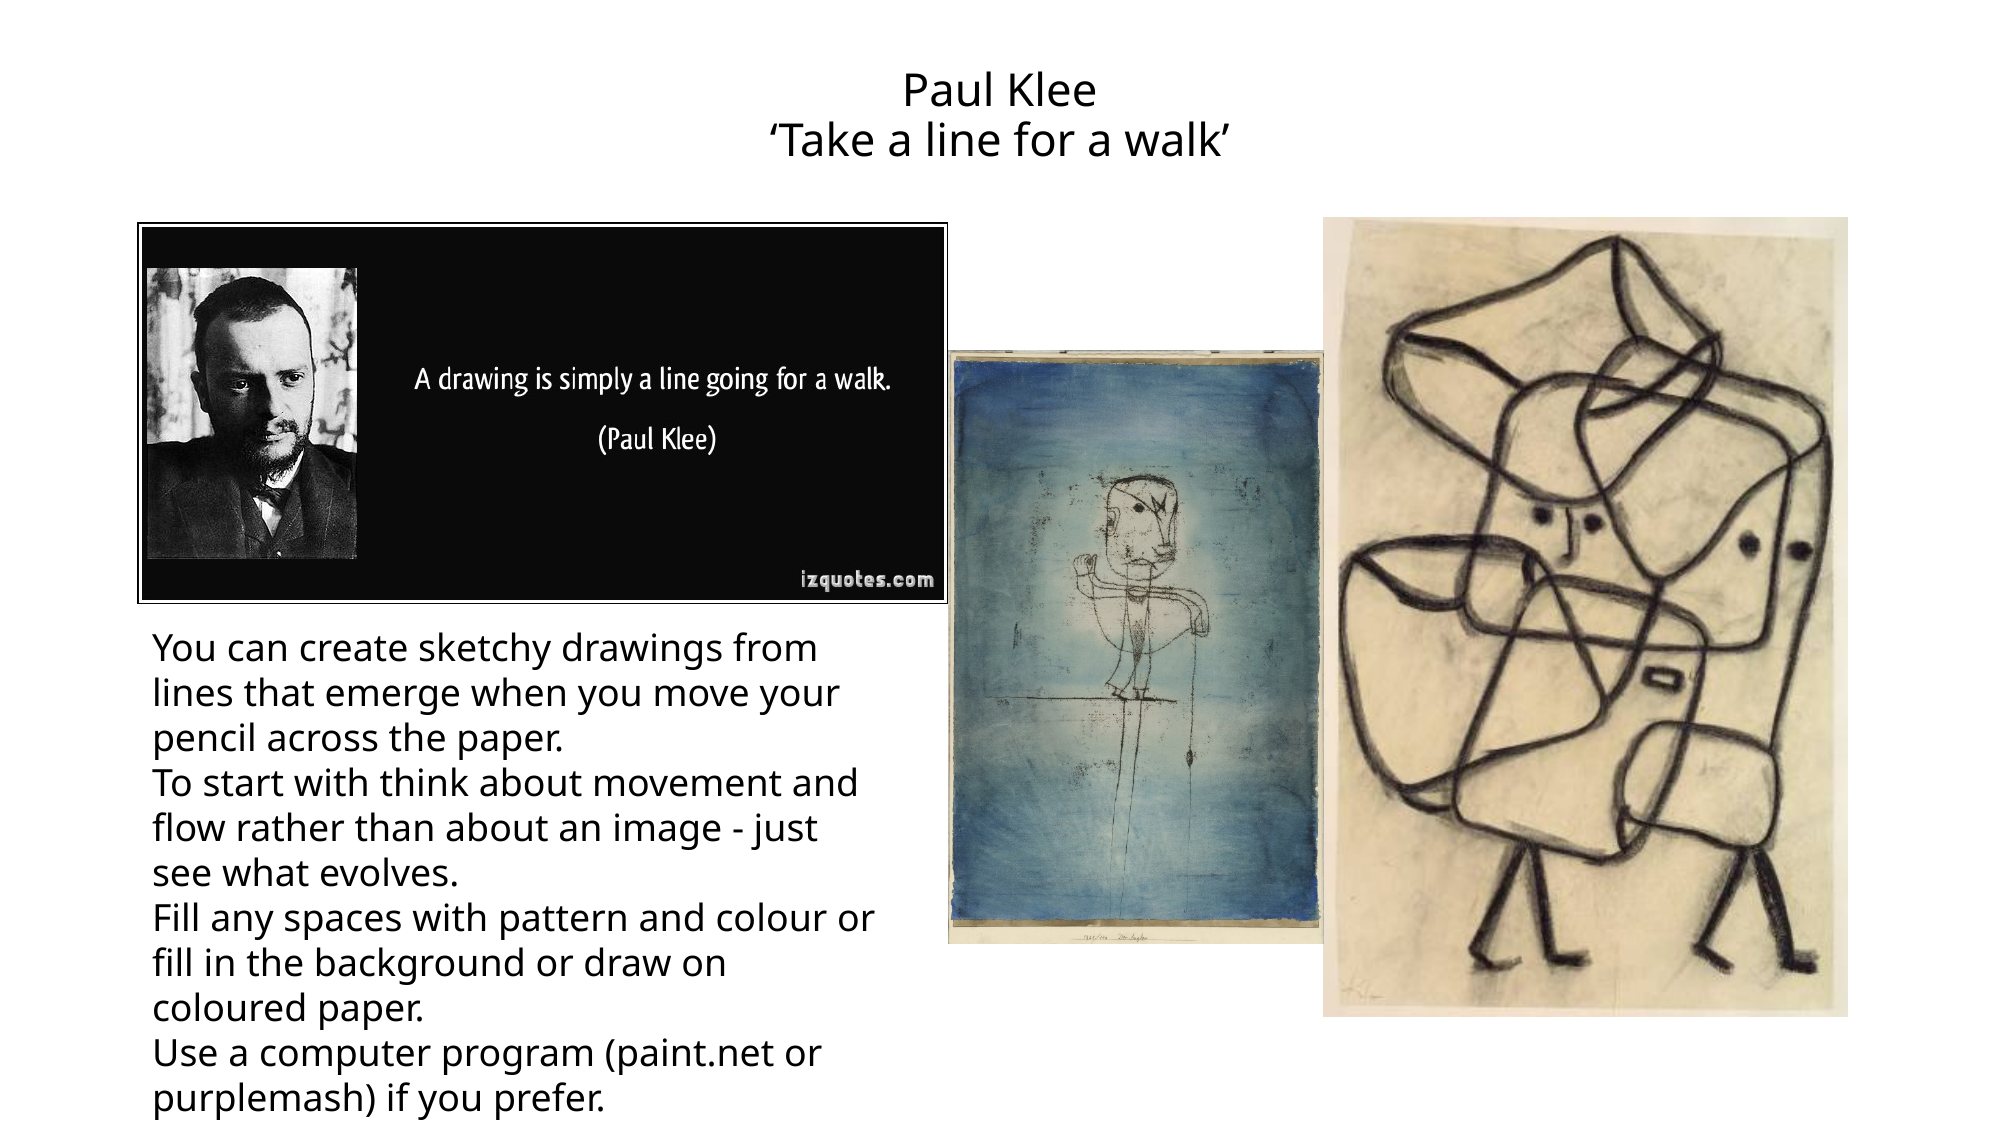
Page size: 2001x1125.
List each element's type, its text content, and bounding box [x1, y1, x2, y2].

text_box You can create sketchy drawings from lines that emerge when you move your pencil across the paper. To start with think about movement and flow rather than about an image - just see what evolves. Fill any spaces with pattern and colour or fill in the background or draw on coloured paper. Use a computer program (paint.net or purplemash) if you prefer. [137, 617, 903, 1125]
picture [948, 217, 1848, 1018]
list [137, 222, 948, 604]
title Paul Klee ‘Take a line for a walk’ [137, 59, 1863, 278]
